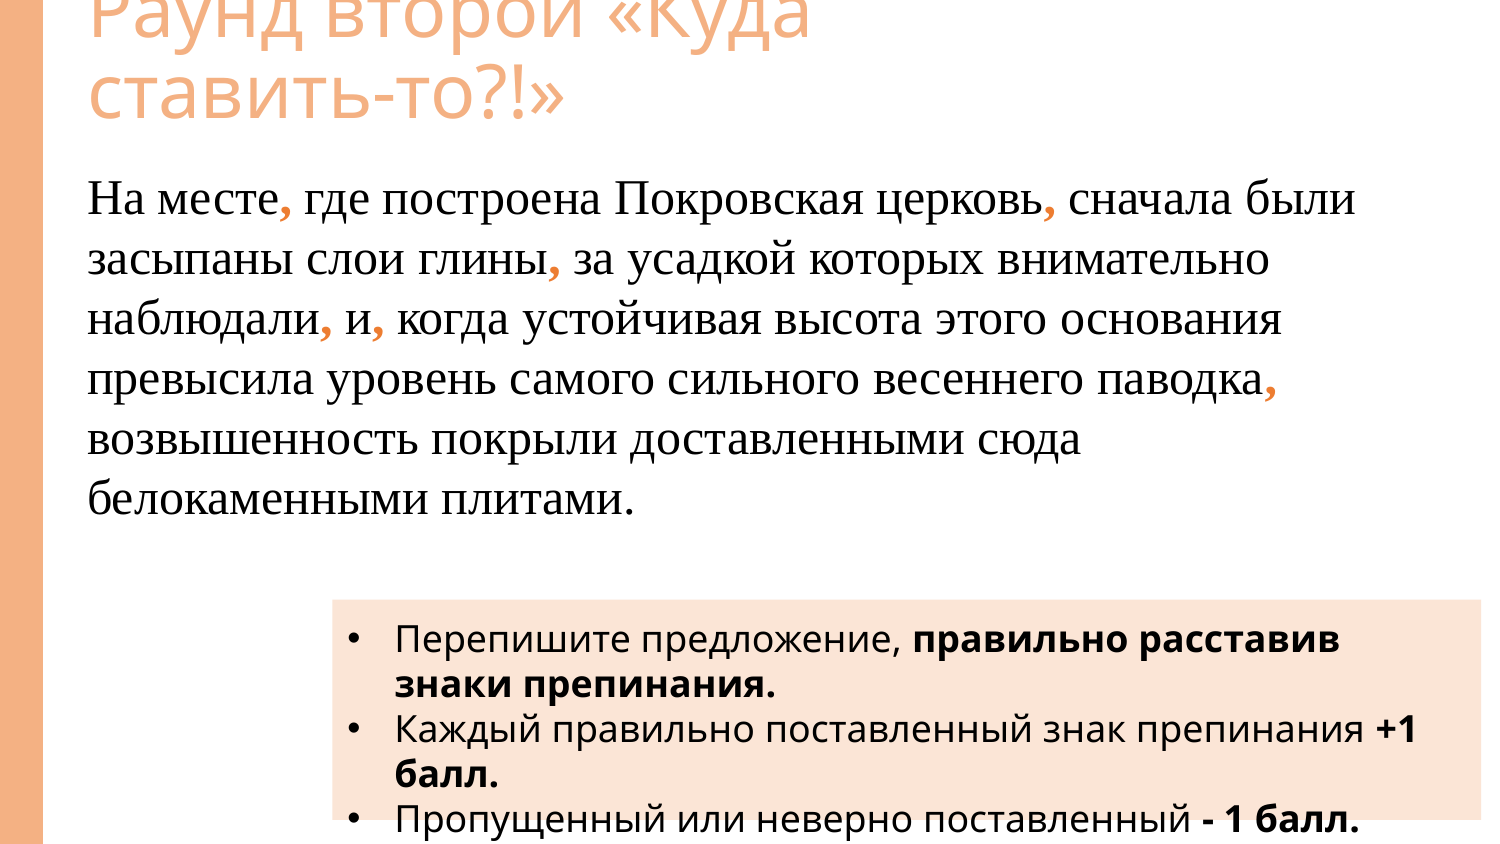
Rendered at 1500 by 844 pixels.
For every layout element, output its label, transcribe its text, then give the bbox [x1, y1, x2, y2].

text_box [0, 0, 44, 844]
text_box Раунд второй «Куда ставить-то?!» [76, 44, 1054, 141]
text_box На месте, где построена Покровская церковь, сначала были засыпаны слои глины, за усадкой которых внимательно наблюдали, и, когда устойчивая высота этого основания превысила уровень самого сильного весеннего паводка, возвышенность покрыли доставленными сюда белокаменными плитами. [76, 158, 1424, 540]
text_box Перепишите предложение, правильно расставив знаки препинания. Каждый правильно поставленный знак препинания +1 балл. Пропущенный или неверно поставленный - 1 балл. [332, 599, 1482, 820]
